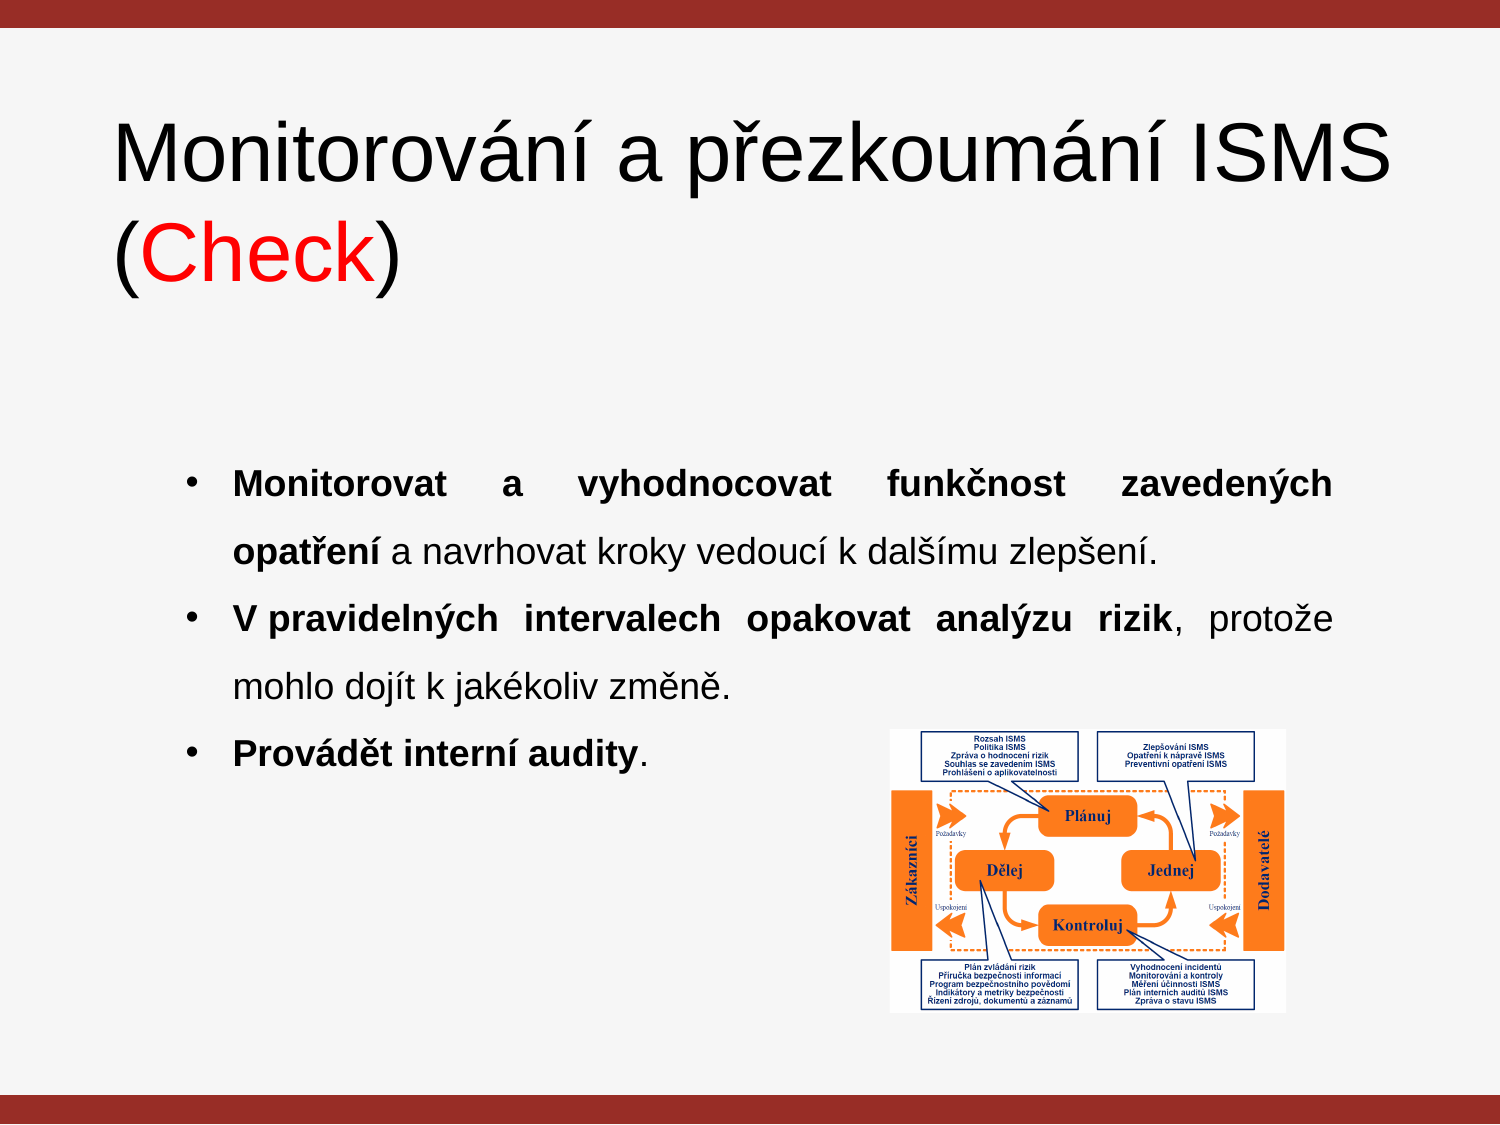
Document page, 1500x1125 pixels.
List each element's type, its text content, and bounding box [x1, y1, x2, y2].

text_box Monitorovat a vyhodnocovat funkčnost zavedených opatření a navrhovat kroky vedoucí k dalšímu zlepšení. V pravidelných intervalech opakovat analýzu rizik, protože mohlo dojít k jakékoliv změně. Provádět interní audity. [170, 429, 1349, 782]
text_box Monitorování a přezkoumání ISMS (Check) [110, 95, 1410, 298]
text_box [889, 729, 1287, 1013]
